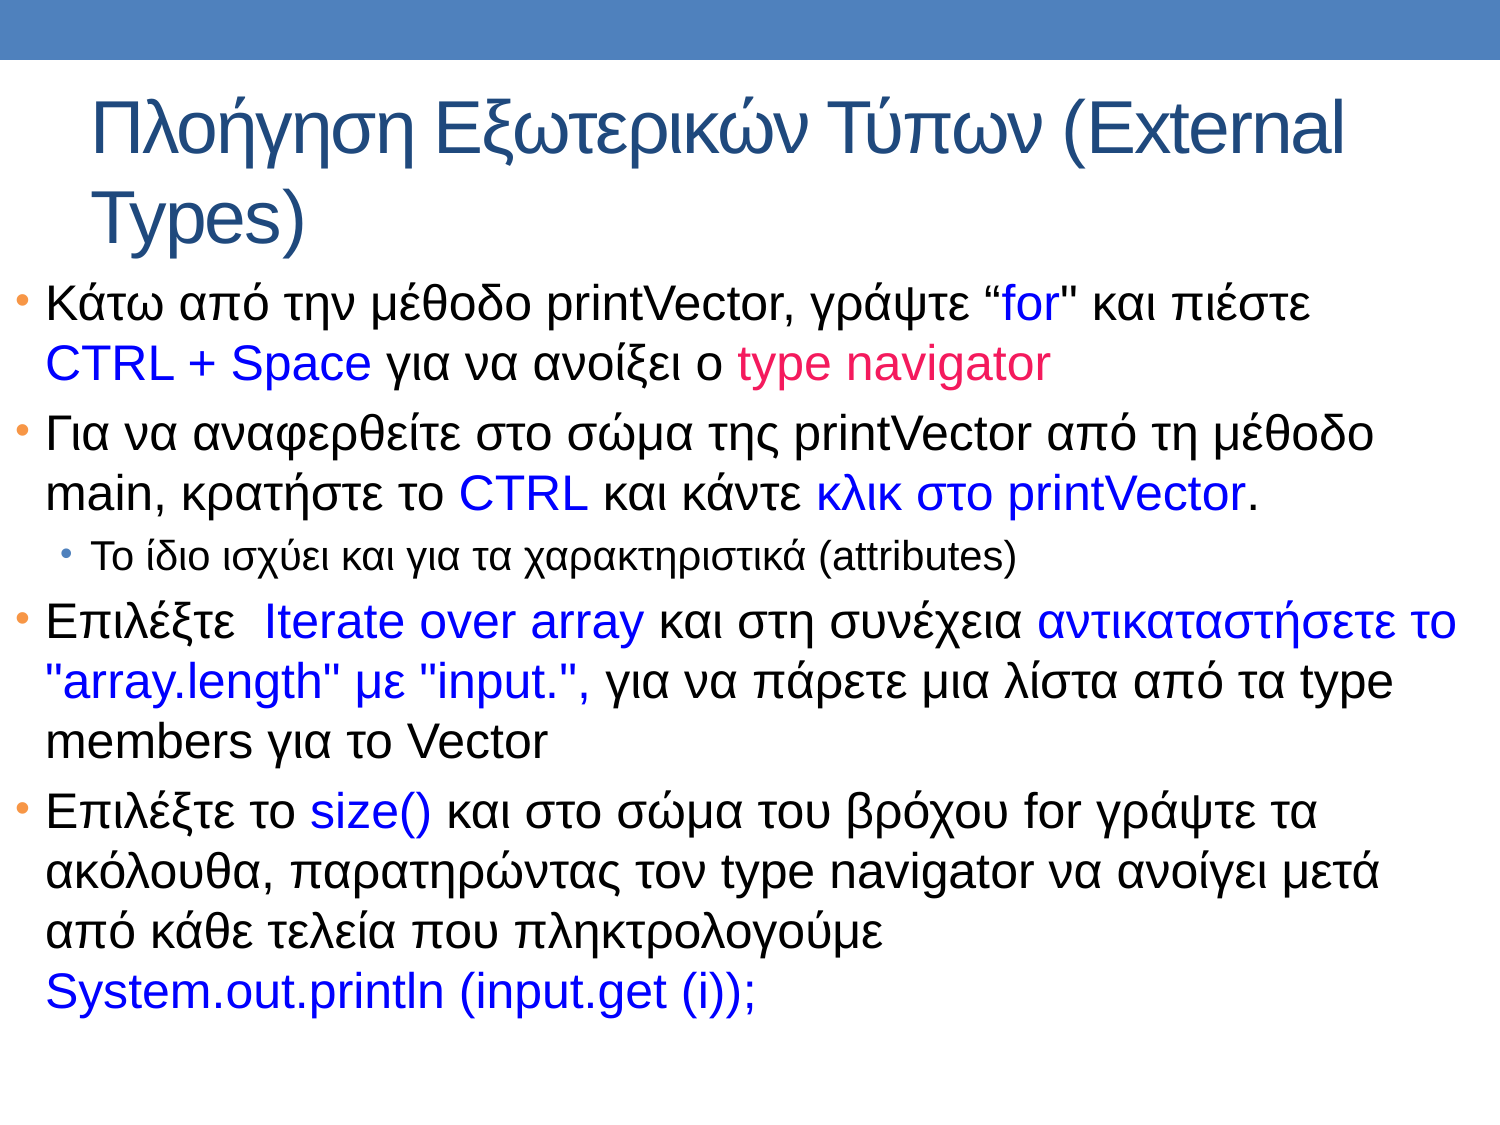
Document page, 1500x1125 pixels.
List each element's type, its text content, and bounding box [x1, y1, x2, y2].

list Κάτω από την μέθοδο printVector, γράψτε “for" και πιέστε CTRL + Space για να ανοίξει o type navigator Για να αναφερθείτε στο σώμα της printVector από τη μέθοδο main, κρατήστε το CTRL και κάντε κλικ στο printVector. Το ίδιο ισχύει και για τα χαρακτηριστικά (attributes) Επιλέξτε Iterate over array και στη συνέχεια αντικαταστήσετε το "array.length" με "input.", για να πάρετε μια λίστα από τα type members για το Vector Επιλέξτε το size() και στο σώμα του βρόχου for γράψτε τα ακόλουθα, παρατηρώντας τον type navigator να ανοίγει μετά από κάθε τελεία που πληκτρολογούμε System.out.println (input.get (i)); [0, 262, 1500, 1125]
title Πλοήγηση Εξωτερικών Τύπων (External Types) [75, 87, 1425, 250]
